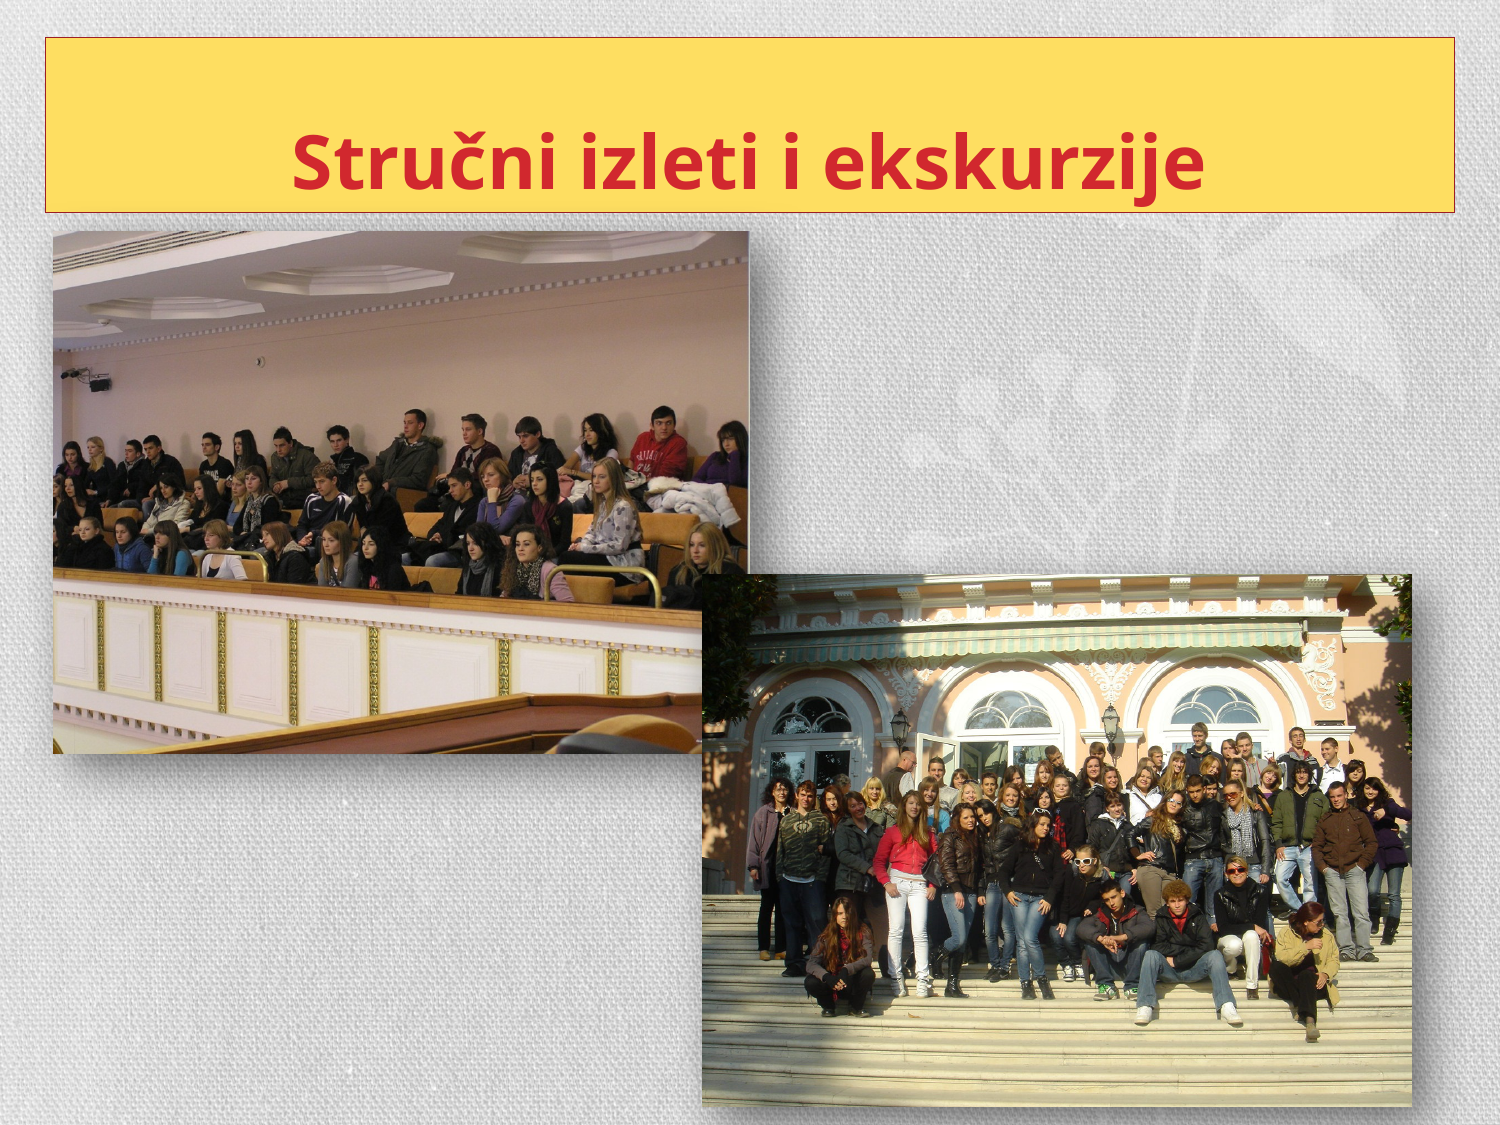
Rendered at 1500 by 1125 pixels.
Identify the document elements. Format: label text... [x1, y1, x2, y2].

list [52, 231, 751, 754]
picture [702, 574, 1412, 1107]
title Stručni izleti i ekskurzije [45, 37, 1455, 213]
